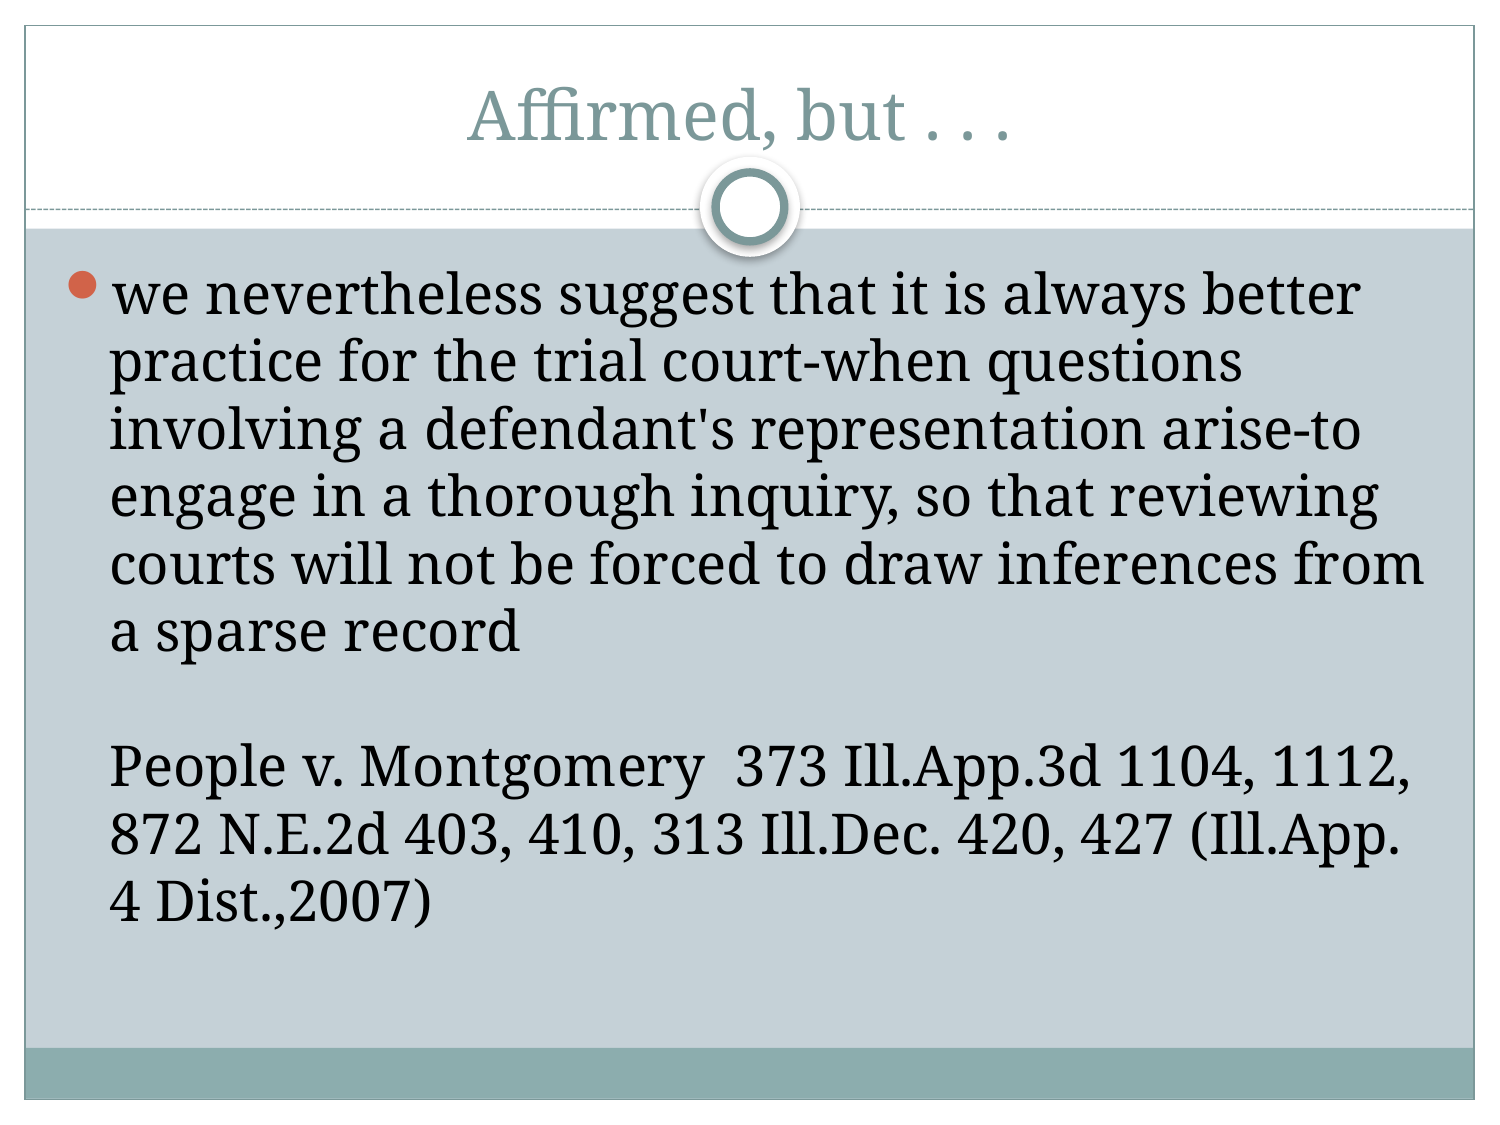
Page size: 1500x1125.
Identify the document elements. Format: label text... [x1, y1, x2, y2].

list we nevertheless suggest that it is always better practice for the trial court-when questions involving a defendant's representation arise-to engage in a thorough inquiry, so that reviewing courts will not be forced to draw inferences from a sparse record People v. Montgomery 373 Ill.App.3d 1104, 1112, 872 N.E.2d 403, 410, 313 Ill.Dec. 420, 427 (Ill.App. 4 Dist.,2007) [49, 250, 1445, 1001]
title Affirmed, but . . . [49, 37, 1450, 163]
